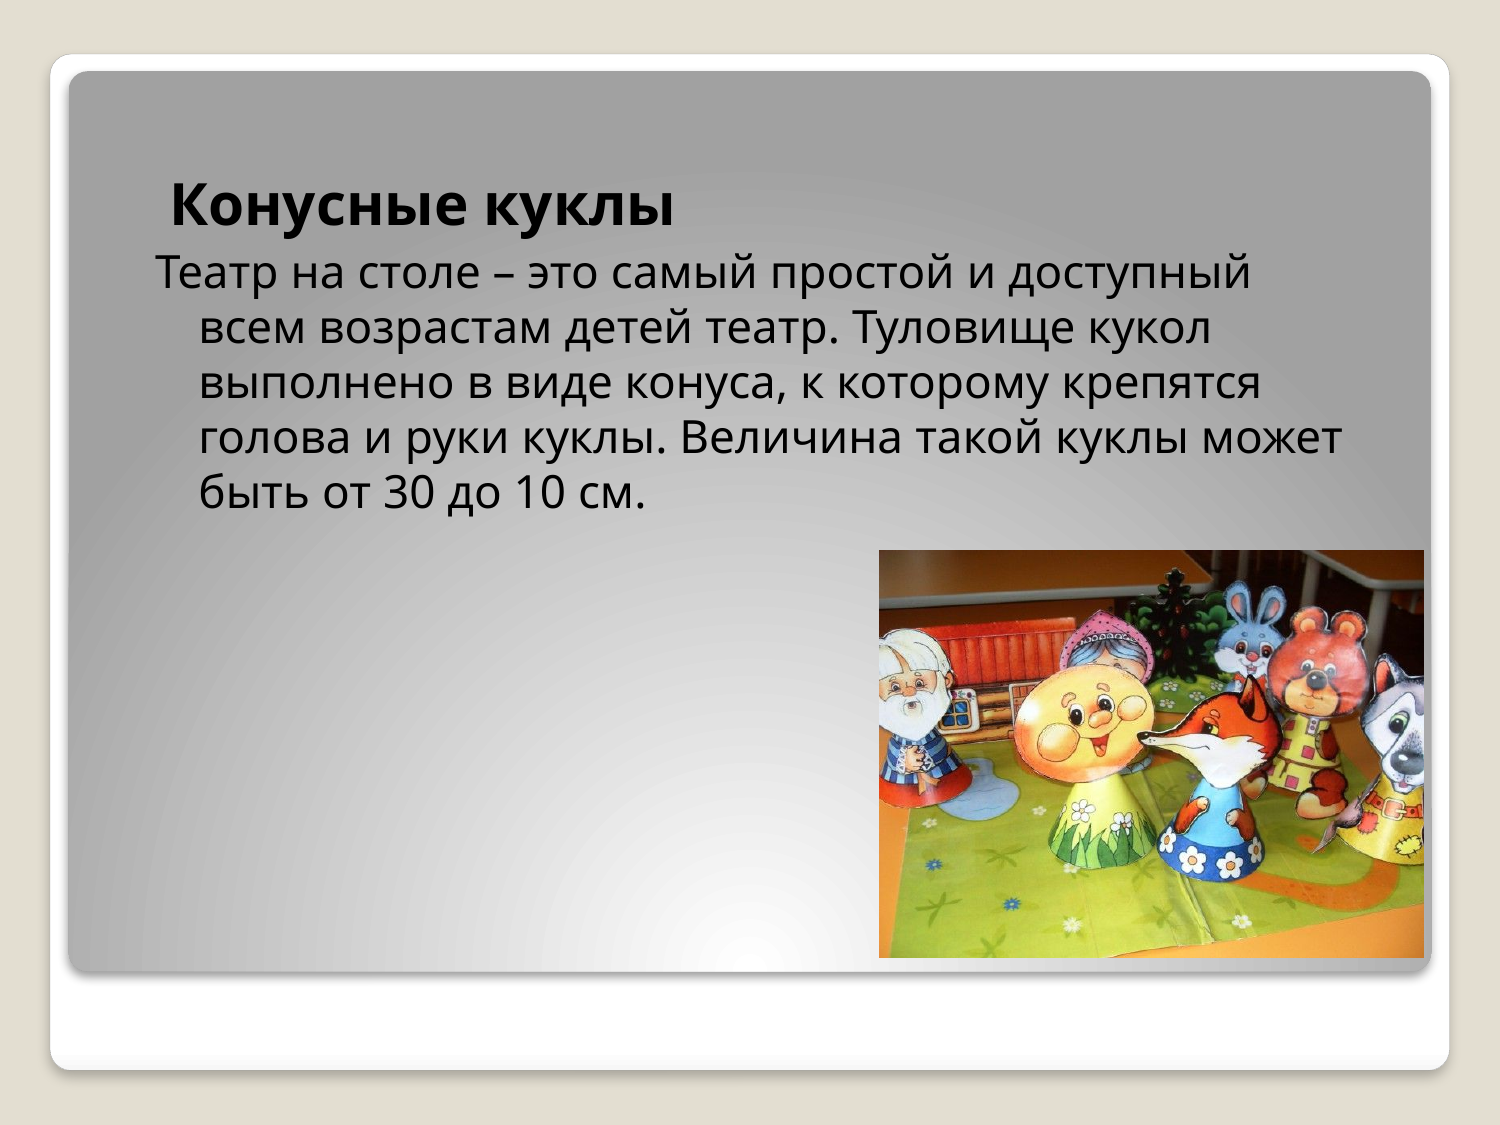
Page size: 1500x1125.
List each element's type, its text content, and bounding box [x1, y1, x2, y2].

list Конусные куклы Театр на столе – это самый простой и доступный всем возрастам детей театр. Туловище кукол выполнено в виде конуса, к которому крепятся голова и руки куклы. Величина такой куклы может быть от 30 до 10 см. [124, 152, 1365, 928]
picture [879, 550, 1424, 959]
